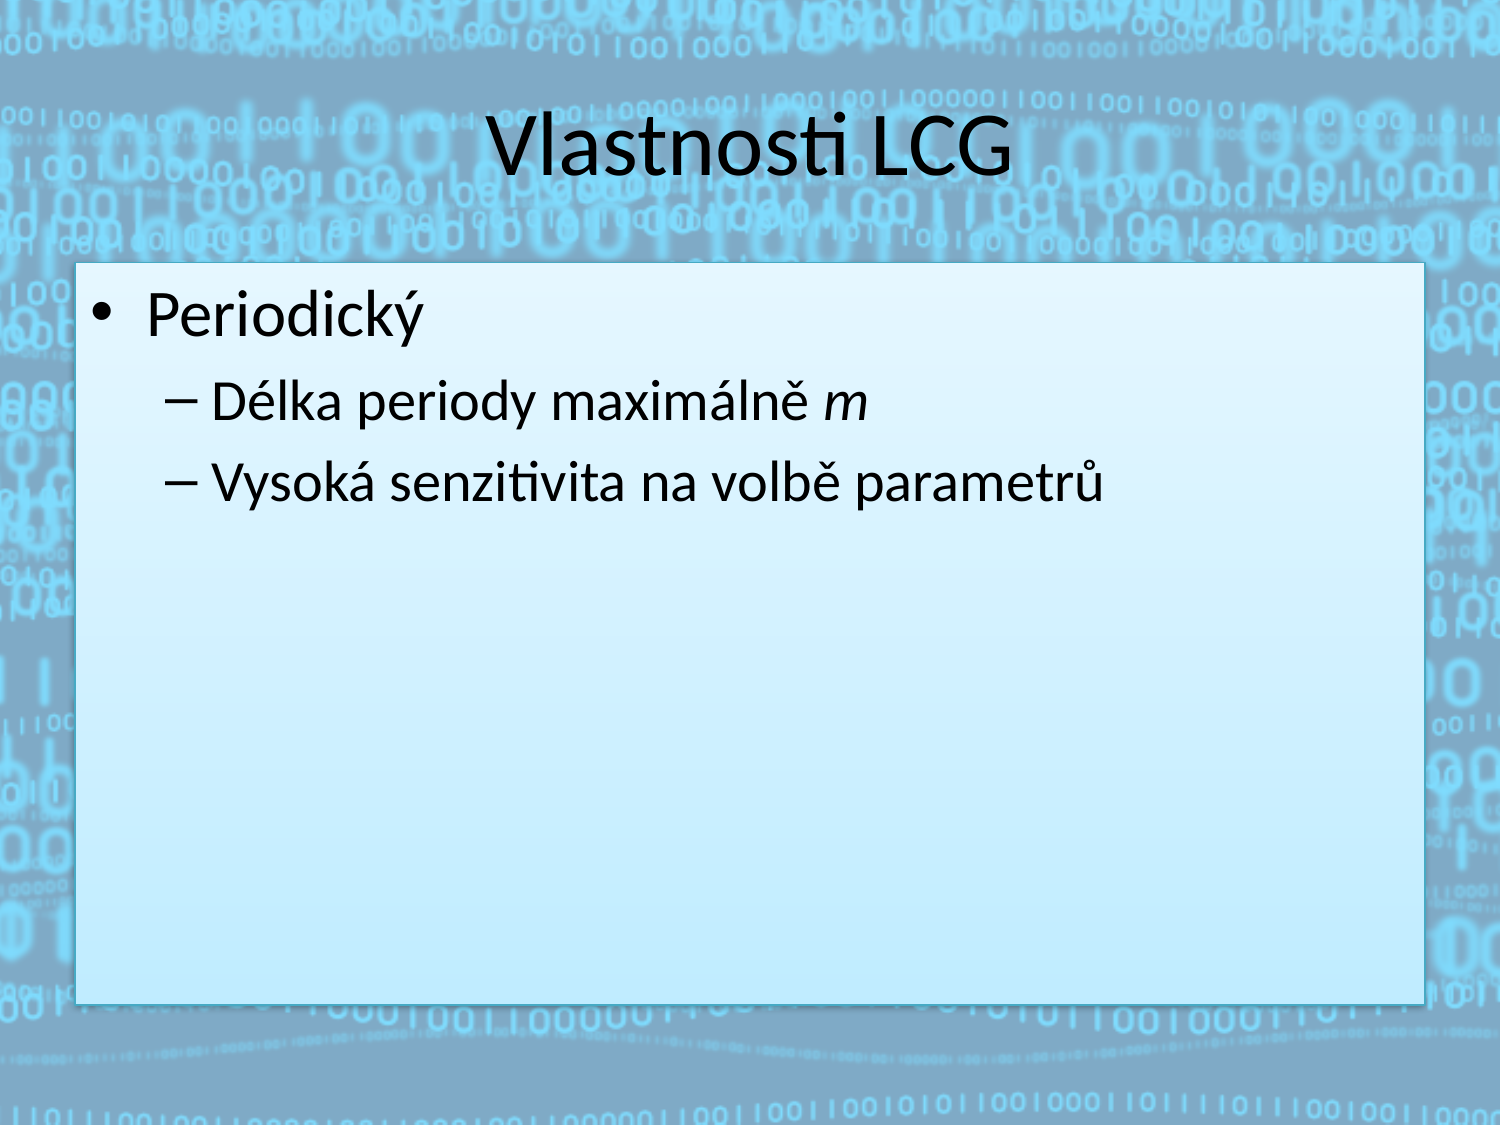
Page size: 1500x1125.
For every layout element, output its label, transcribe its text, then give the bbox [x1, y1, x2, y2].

list Periodický Délka periody maximálně m Vysoká senzitivita na volbě parametrů [74, 262, 1426, 1006]
title Vlastnosti LCG [75, 45, 1425, 233]
